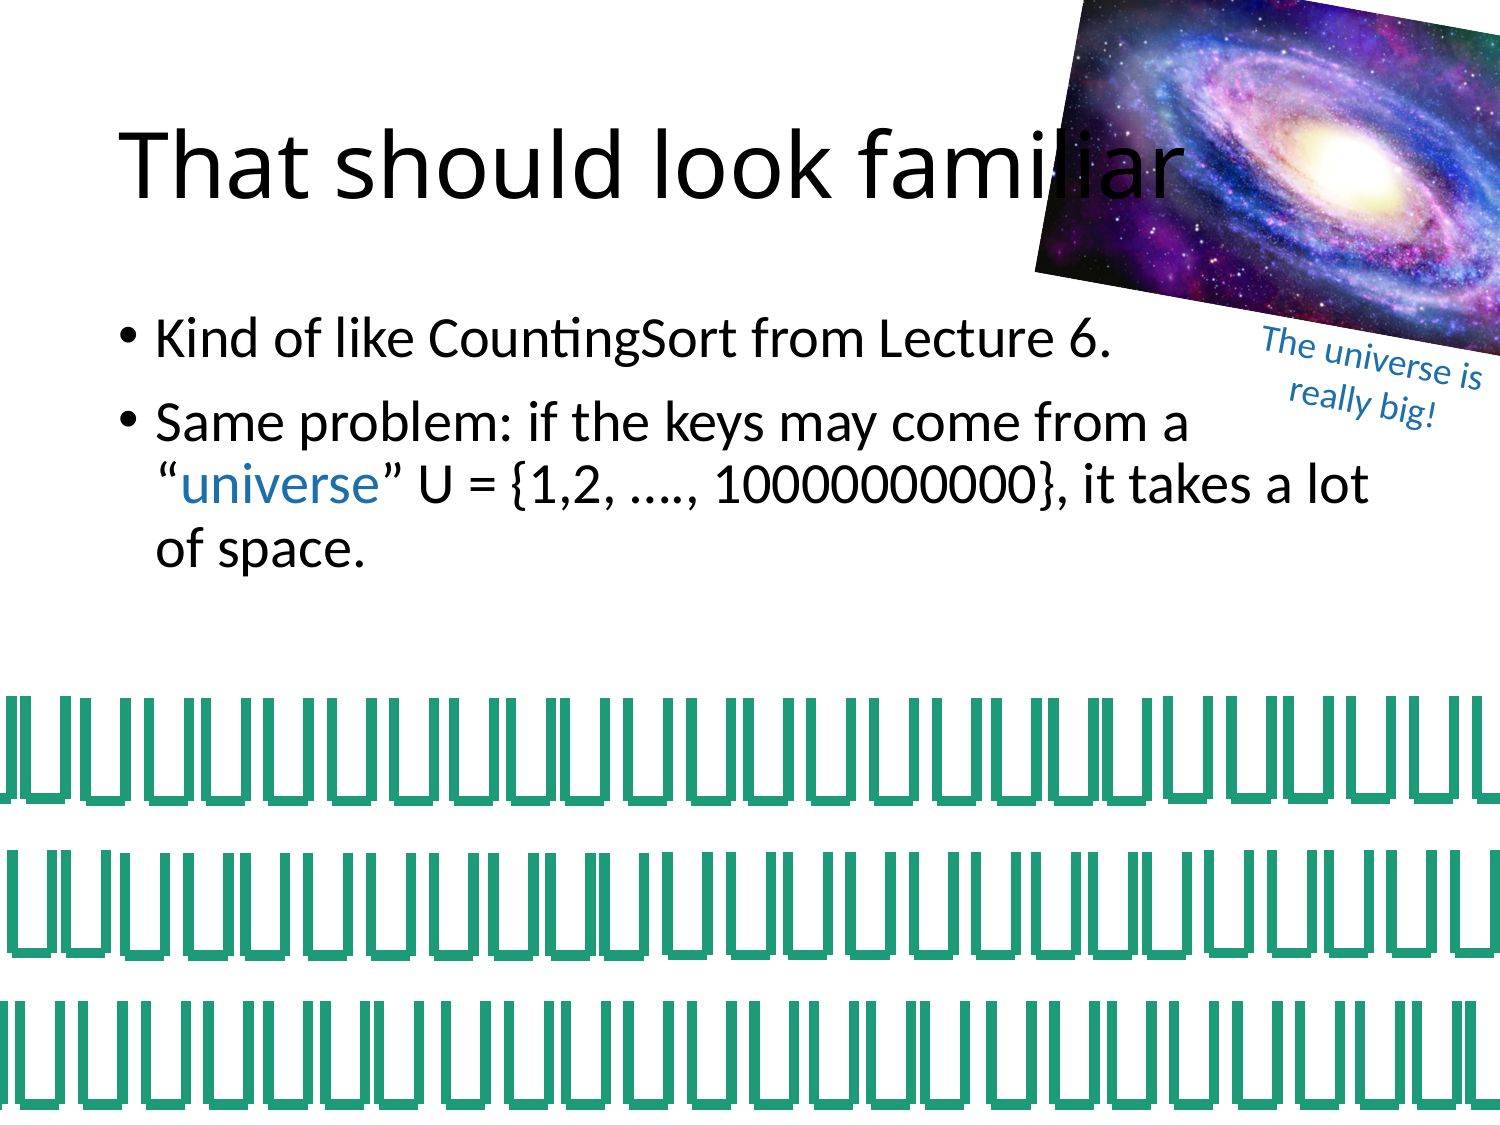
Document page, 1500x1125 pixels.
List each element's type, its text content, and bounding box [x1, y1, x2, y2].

text_box The universe is really big! [1205, 324, 1500, 457]
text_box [0, 695, 1500, 1105]
title That should look familiar [103, 59, 1057, 278]
picture [1057, 0, 1500, 349]
list Kind of like CountingSort from Lecture 6. Same problem: if the keys may come from a “universe” U = {1,2, …., 10000000000}, it takes a lot of space. [103, 299, 1397, 695]
